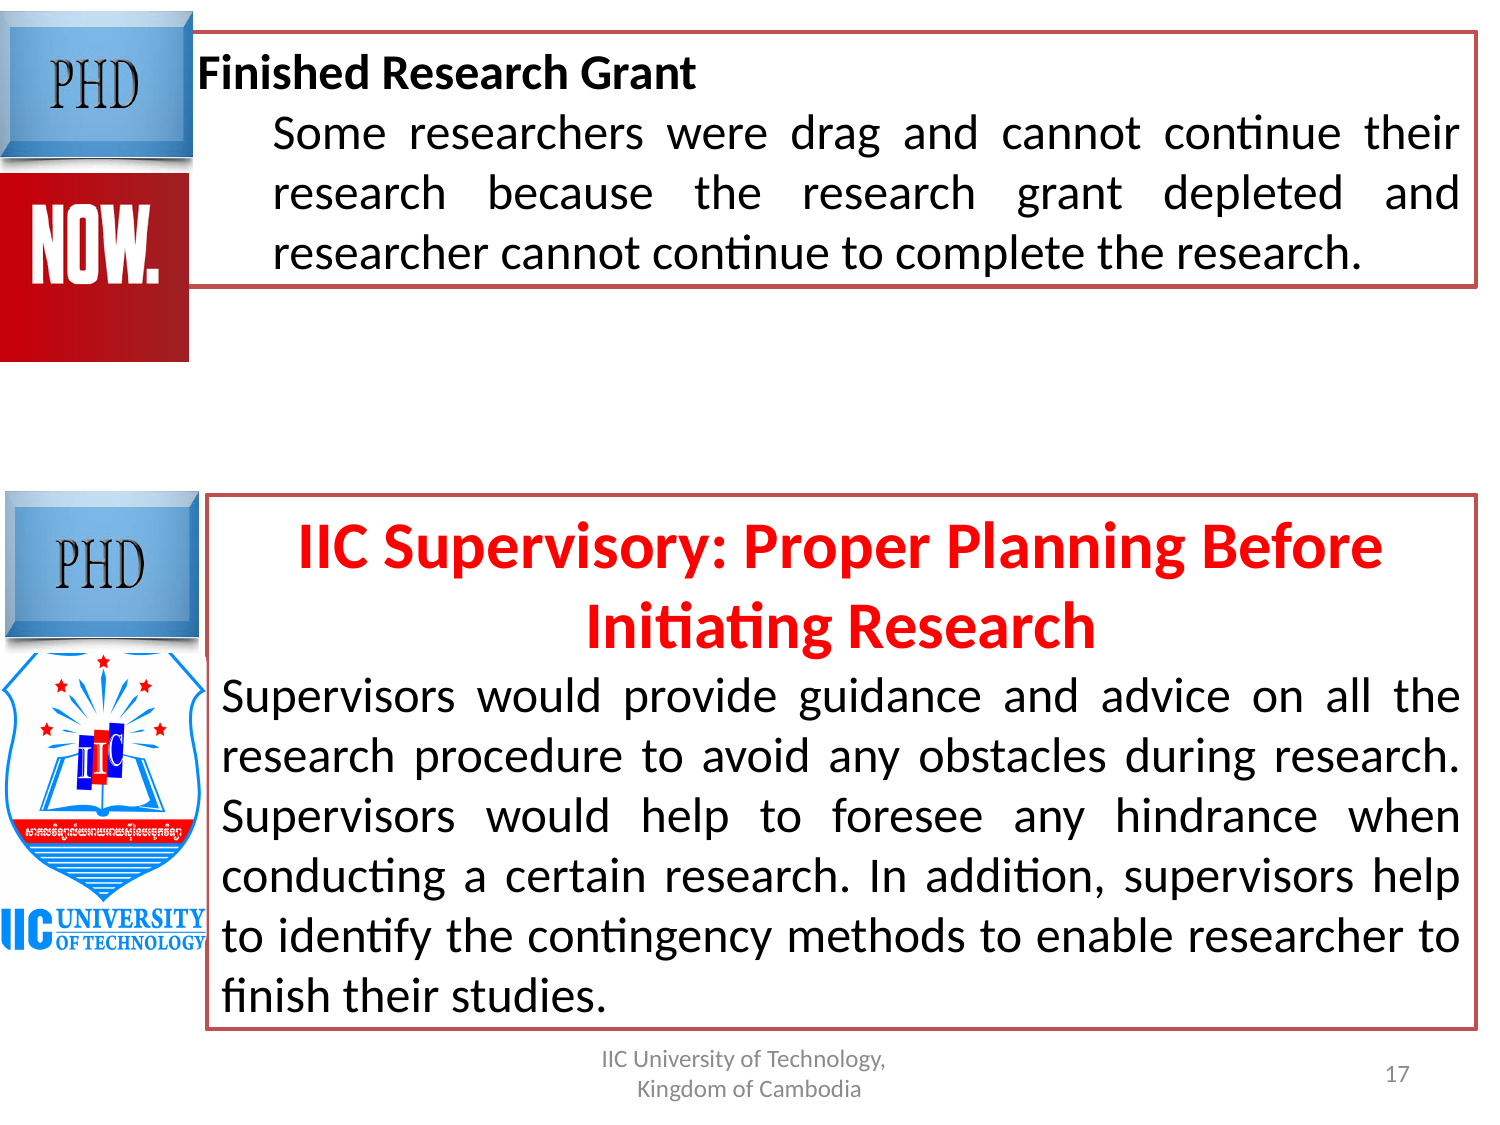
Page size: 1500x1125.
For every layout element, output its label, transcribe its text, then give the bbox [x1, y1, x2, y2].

picture [0, 11, 194, 362]
text_box Finished Research Grant Some researchers were drag and cannot continue their research because the research grant depleted and researcher cannot continue to complete the research. [193, 30, 1478, 289]
slide_number 17 [1074, 1042, 1425, 1103]
text_box IIC Supervisory: Proper Planning Before Initiating Research Supervisors would provide guidance and advice on all the research procedure to avoid any obstacles during research. Supervisors would help to foresee any hindrance when conducting a certain research. In addition, supervisors help to identify the contingency methods to enable researcher to finish their studies. [205, 493, 1478, 1031]
picture [0, 491, 207, 953]
footer IIC University of Technology, Kingdom of Cambodia [512, 1042, 988, 1103]
